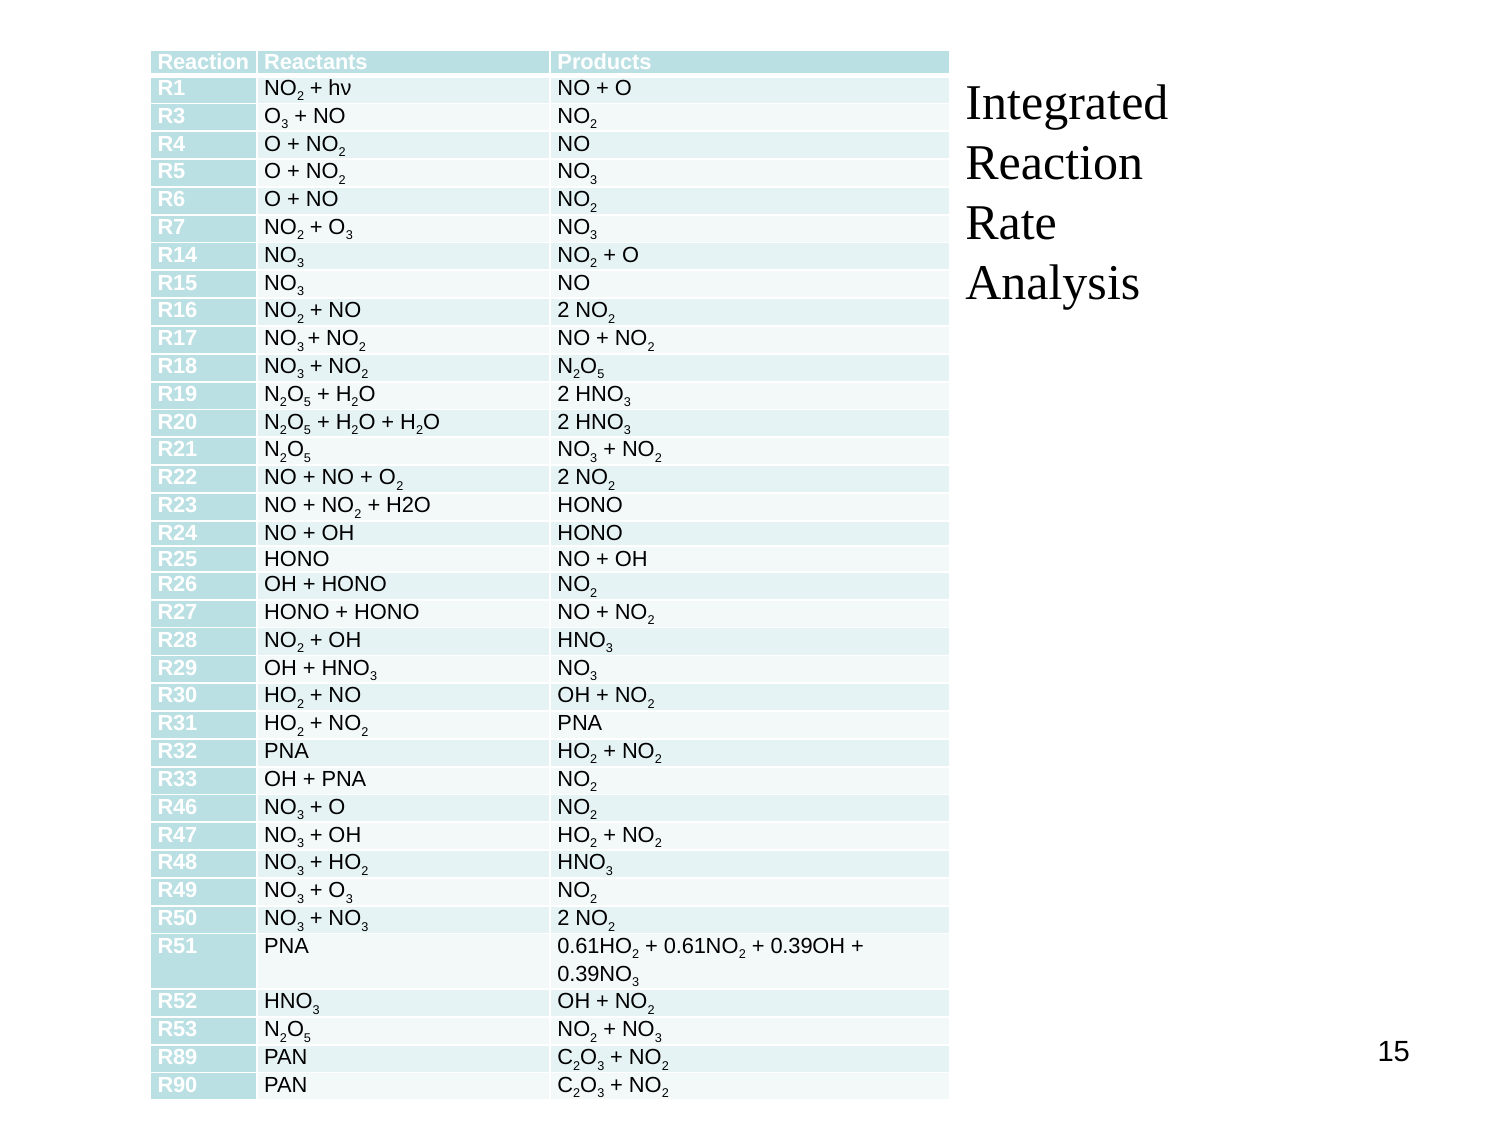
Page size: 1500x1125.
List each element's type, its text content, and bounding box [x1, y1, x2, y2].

table_cell NO2 + hν [258, 78, 549, 103]
table_cell O + NO [258, 188, 549, 214]
table_cell R28 [151, 628, 256, 655]
table_cell 2 NO2 [551, 466, 949, 492]
table_cell 2 NO2 [551, 907, 949, 933]
table_cell R26 [151, 573, 256, 599]
table_cell HO2 + NO2 [551, 740, 949, 766]
table_cell HNO3 [551, 851, 949, 877]
table_cell R4 [151, 132, 256, 158]
table_cell O + NO2 [258, 160, 549, 186]
table_cell NO + OH [551, 547, 949, 571]
table_cell NO + OH [258, 522, 549, 545]
table_cell HO2 + NO2 [551, 823, 949, 849]
table_cell R19 [151, 383, 256, 409]
table_cell R31 [151, 712, 256, 738]
table_cell PNA [258, 740, 549, 766]
table_cell HNO3 [551, 628, 949, 655]
table_cell 2 HNO3 [551, 383, 949, 409]
table_cell NO3 + NO2 [258, 327, 549, 353]
table_cell R50 [151, 907, 256, 933]
table_cell NO3 + NO2 [258, 355, 549, 381]
table_cell NO2 [551, 573, 949, 599]
table_cell N2O5 [258, 1018, 549, 1044]
table_cell NO + NO2 + H2O [258, 494, 549, 520]
table_cell NO [551, 271, 949, 297]
table_cell R20 [151, 410, 256, 436]
table_cell R16 [151, 299, 256, 325]
table_cell R33 [151, 768, 256, 794]
table_cell OH + NO2 [551, 990, 949, 1016]
table_header Reaction [151, 51, 256, 73]
table_cell R90 [151, 1073, 256, 1099]
table_cell NO2 [551, 188, 949, 214]
table_cell HO2 + NO [258, 684, 549, 710]
table_cell R22 [151, 466, 256, 492]
table_cell 2 NO2 [551, 299, 949, 325]
table_cell PNA [258, 934, 549, 988]
table_cell NO2 + NO3 [551, 1018, 949, 1044]
table_header Reactants [258, 51, 549, 73]
table_cell NO2 [551, 795, 949, 821]
table_cell HO2 + NO2 [258, 712, 549, 738]
table_cell R14 [151, 243, 256, 269]
table_cell N2O5 + H2O [258, 383, 549, 409]
table_cell N2O5 [551, 355, 949, 381]
slide_number 15 [1074, 1024, 1425, 1103]
table_cell 2 HNO3 [551, 410, 949, 436]
table_cell R32 [151, 740, 256, 766]
table_cell NO2 + OH [258, 628, 549, 655]
text_box Integrated Reaction Rate Analysis [950, 62, 1184, 318]
table_cell R21 [151, 438, 256, 464]
table_cell R18 [151, 355, 256, 381]
table_cell O3 + NO [258, 104, 549, 130]
table_cell R48 [151, 851, 256, 877]
table_cell HONO [551, 494, 949, 520]
table_cell R23 [151, 494, 256, 520]
table_cell NO3 [258, 243, 549, 269]
table_header Products [551, 51, 949, 73]
table_cell OH + PNA [258, 768, 549, 794]
table_cell R47 [151, 823, 256, 849]
table_cell R24 [151, 522, 256, 545]
table_cell HNO3 [258, 990, 549, 1016]
table_cell C2O3 + NO2 [551, 1073, 949, 1099]
table_cell PAN [258, 1046, 549, 1072]
table_cell NO + NO2 [551, 601, 949, 627]
table_cell NO2 + NO [258, 299, 549, 325]
table_cell NO2 + O [551, 243, 949, 269]
table_cell NO2 [551, 768, 949, 794]
table_cell HONO + HONO [258, 601, 549, 627]
table_cell NO3 + O3 [258, 879, 549, 905]
table_cell OH + HNO3 [258, 656, 549, 682]
table_cell NO + O [551, 78, 949, 103]
table_cell R52 [151, 990, 256, 1016]
table_cell NO3 + O [258, 795, 549, 821]
table_cell NO [551, 132, 949, 158]
table_cell NO3 + OH [258, 823, 549, 849]
table_cell HONO [258, 547, 549, 571]
table_cell NO3 + NO2 [551, 438, 949, 464]
table_cell OH + NO2 [551, 684, 949, 710]
table_cell O + NO2 [258, 132, 549, 158]
table_cell NO3 [551, 216, 949, 242]
table_cell NO2 [551, 104, 949, 130]
table_cell HONO [551, 522, 949, 545]
table_cell NO3 [551, 160, 949, 186]
table_cell NO2 + O3 [258, 216, 549, 242]
table_cell OH + HONO [258, 573, 549, 599]
table_cell R1 [151, 78, 256, 103]
table_cell C2O3 + NO2 [551, 1046, 949, 1072]
table_cell 0.61HO2 + 0.61NO2 + 0.39OH + 0.39NO3 [551, 934, 949, 988]
table_cell R29 [151, 656, 256, 682]
table_cell R15 [151, 271, 256, 297]
table_cell R51 [151, 934, 256, 988]
table_cell PNA [551, 712, 949, 738]
table_cell NO3 + HO2 [258, 851, 549, 877]
table_cell R53 [151, 1018, 256, 1044]
table_cell R25 [151, 547, 256, 571]
table_cell NO3 [258, 271, 549, 297]
table_cell R30 [151, 684, 256, 710]
table_cell NO2 [551, 879, 949, 905]
table_cell R49 [151, 879, 256, 905]
table_cell R3 [151, 104, 256, 130]
table_cell R7 [151, 216, 256, 242]
table_cell R5 [151, 160, 256, 186]
table_cell R6 [151, 188, 256, 214]
table_cell N2O5 [258, 438, 549, 464]
table_cell PAN [258, 1073, 549, 1099]
table_cell R89 [151, 1046, 256, 1072]
table_cell NO3 + NO3 [258, 907, 549, 933]
table_cell N2O5 + H2O + H2O [258, 410, 549, 436]
table_cell NO + NO2 [551, 327, 949, 353]
table_cell R46 [151, 795, 256, 821]
table_cell NO + NO + O2 [258, 466, 549, 492]
table_cell R27 [151, 601, 256, 627]
table_cell NO3 [551, 656, 949, 682]
table_cell R17 [151, 327, 256, 353]
